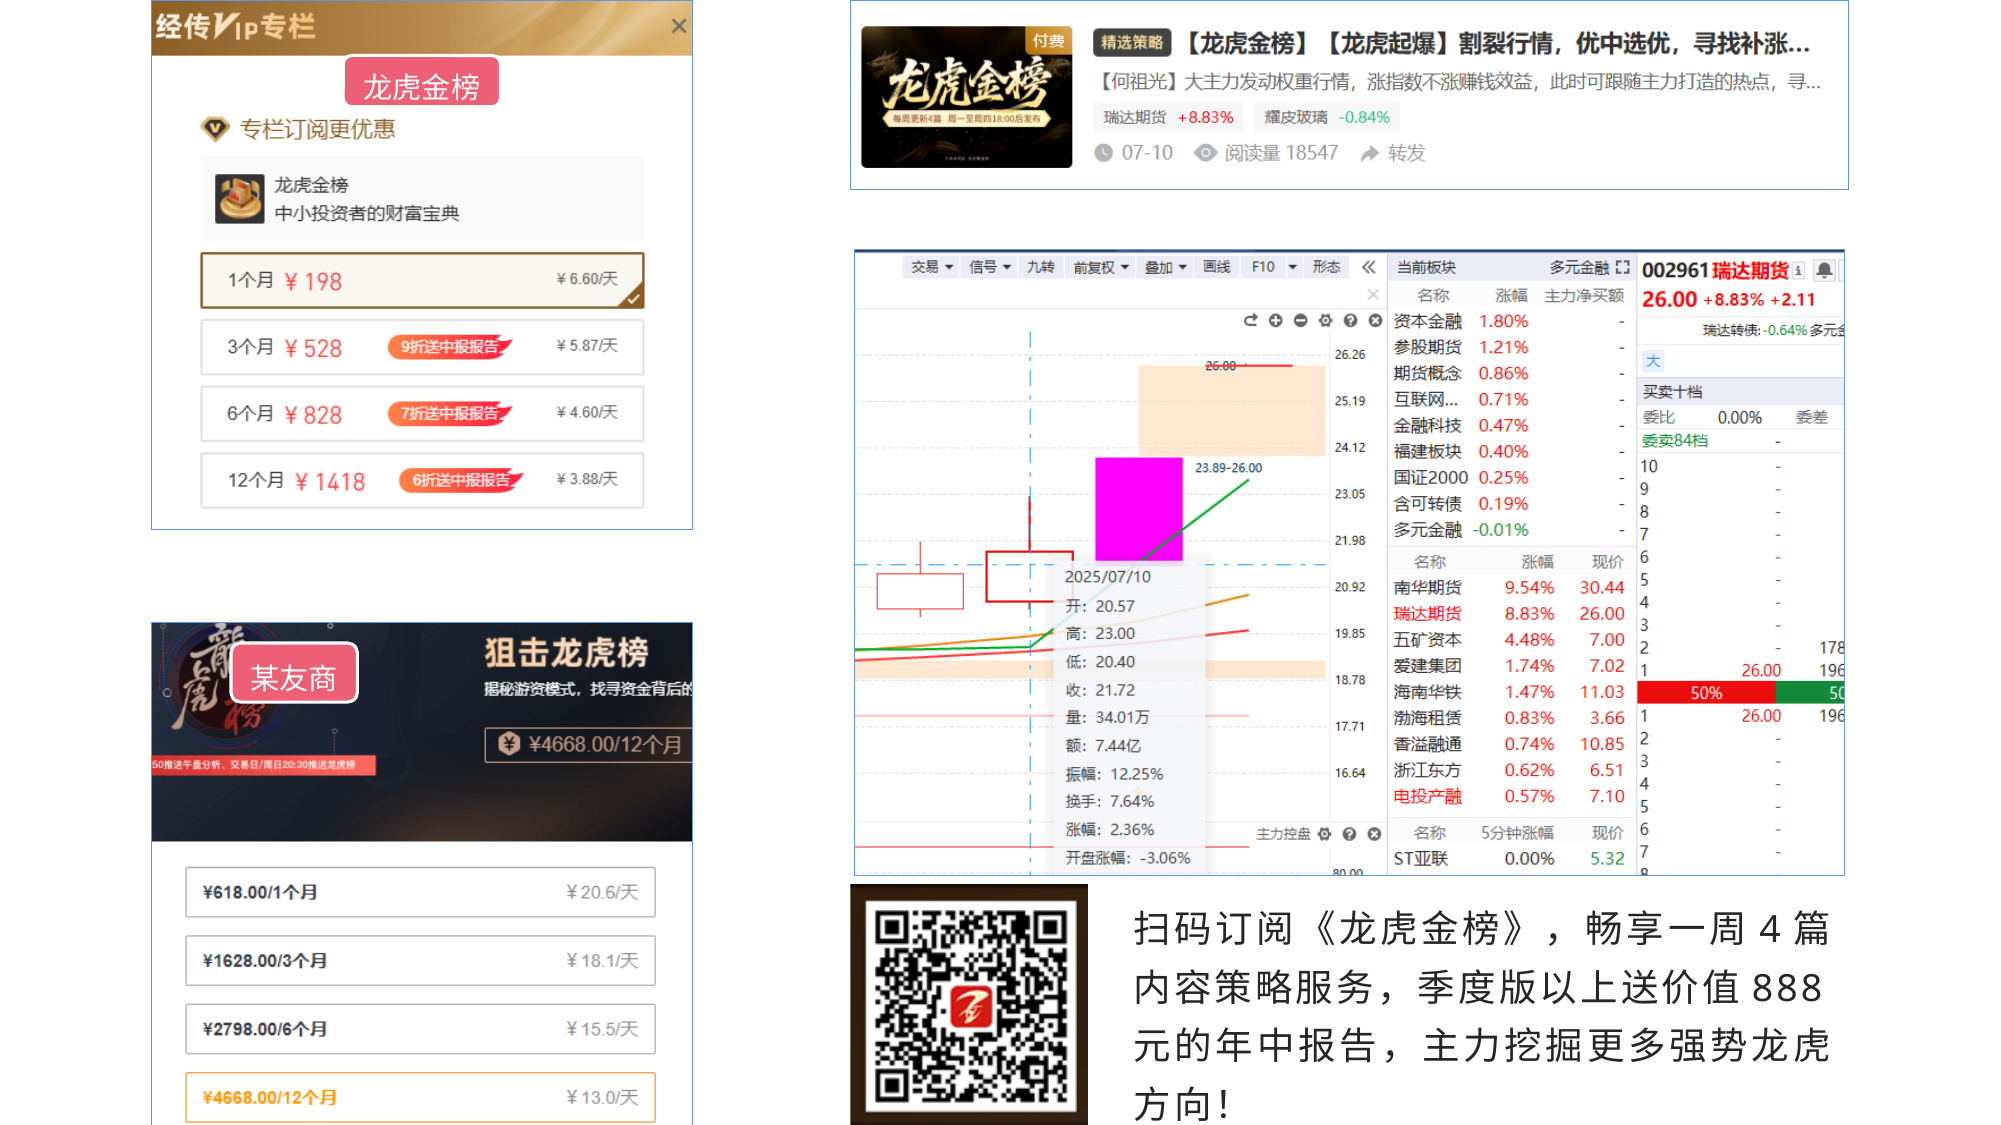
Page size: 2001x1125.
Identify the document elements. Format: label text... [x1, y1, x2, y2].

picture [151, 0, 693, 530]
picture [151, 622, 693, 1125]
text_box 扫码订阅《龙虎金榜》，畅享一周4篇内容策略服务，季度版以上送价值888元的年中报告，主力挖掘更多强势龙虎方向！ [1118, 884, 1849, 1125]
picture [854, 249, 1845, 876]
picture [850, 0, 1849, 190]
picture [850, 884, 1088, 1125]
